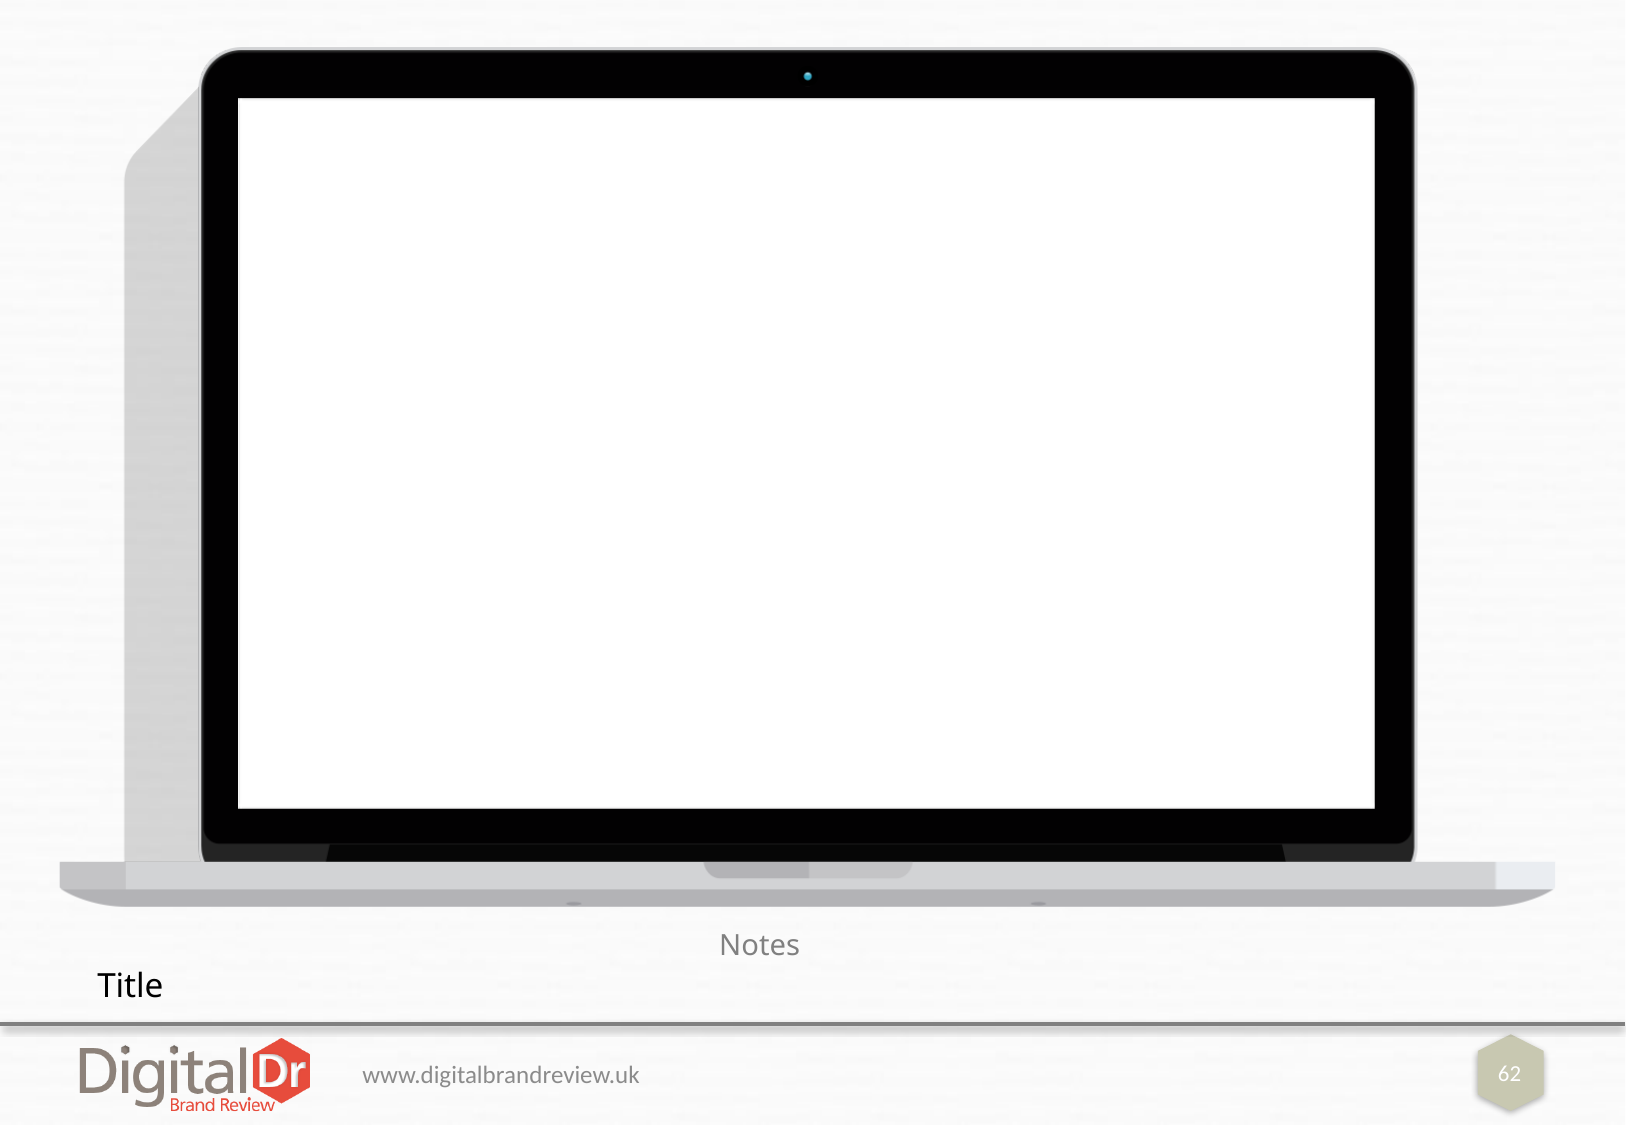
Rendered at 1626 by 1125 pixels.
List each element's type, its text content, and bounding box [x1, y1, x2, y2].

picture [0, 0, 1626, 1125]
list Notes [704, 918, 1553, 1013]
title Title [82, 918, 704, 1012]
footer www.digitalbrandreview.uk [347, 1039, 1439, 1109]
slide_number 62 [1466, 1042, 1553, 1103]
